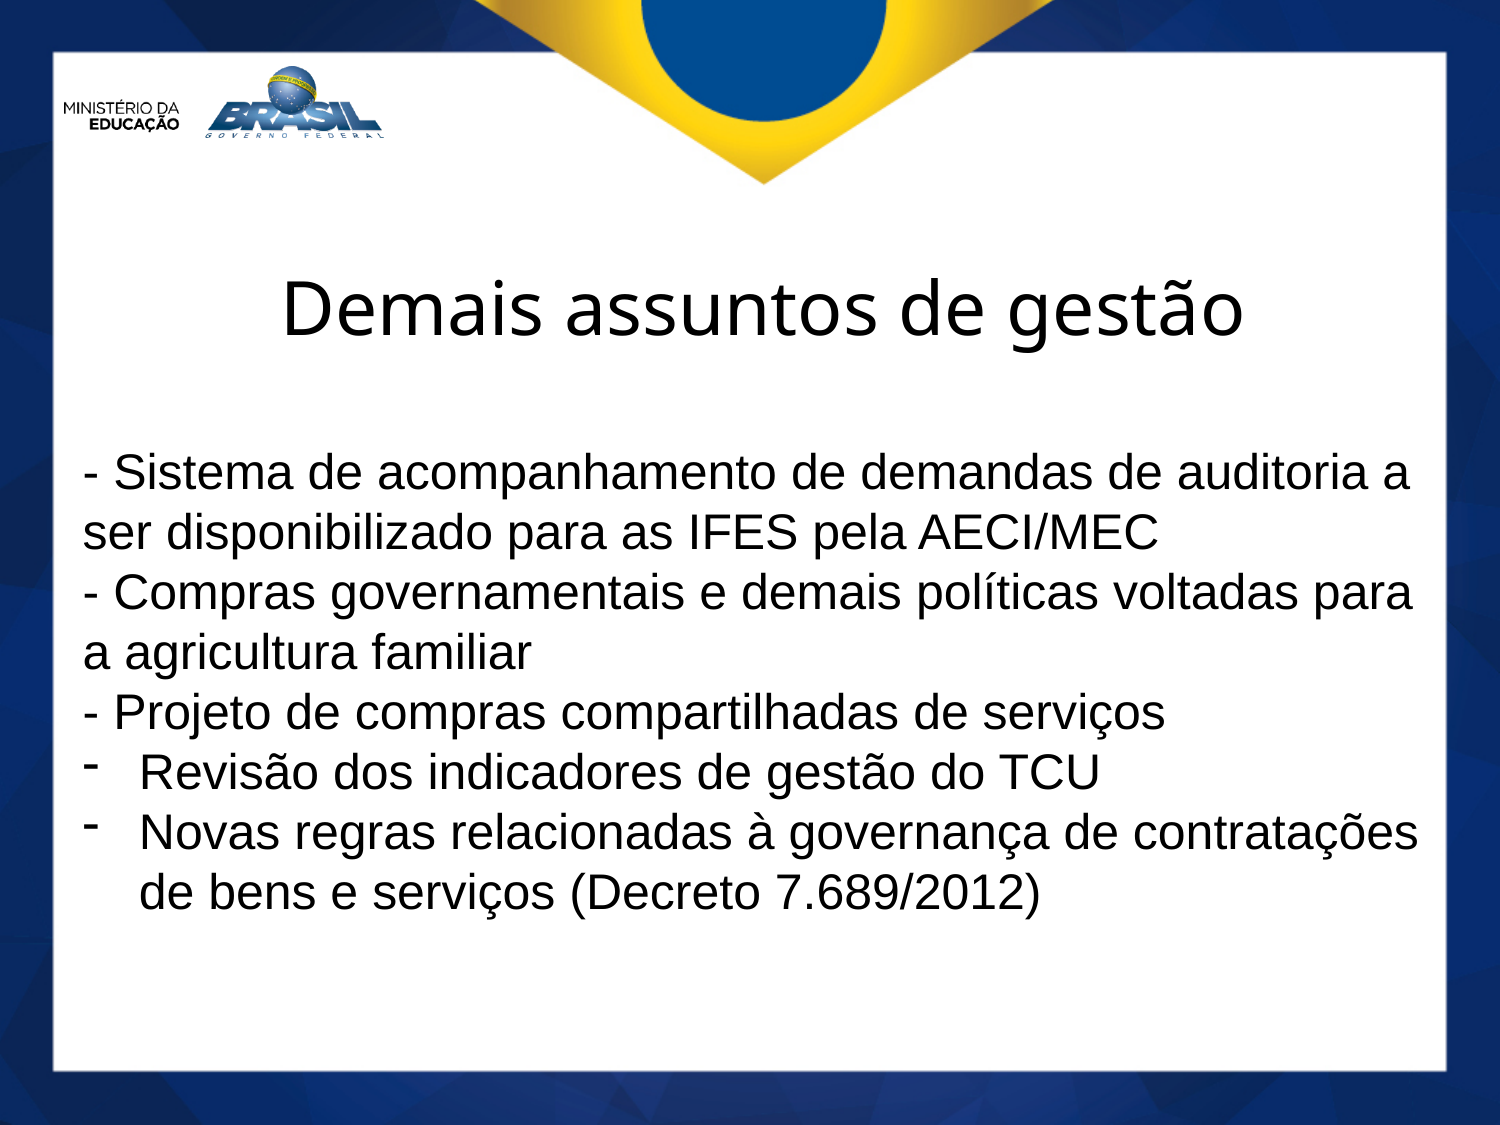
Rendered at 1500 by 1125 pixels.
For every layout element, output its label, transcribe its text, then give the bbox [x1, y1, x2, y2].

text_box - Sistema de acompanhamento de demandas de auditoria a ser disponibilizado para as IFES pela AECI/MEC - Compras governamentais e demais políticas voltadas para a agricultura familiar - Projeto de compras compartilhadas de serviços Revisão dos indicadores de gestão do TCU Novas regras relacionadas à governança de contratações de bens e serviços (Decreto 7.689/2012) [67, 432, 1439, 928]
picture [0, 0, 1500, 1125]
text_box Demais assuntos de gestão [88, 211, 1439, 399]
